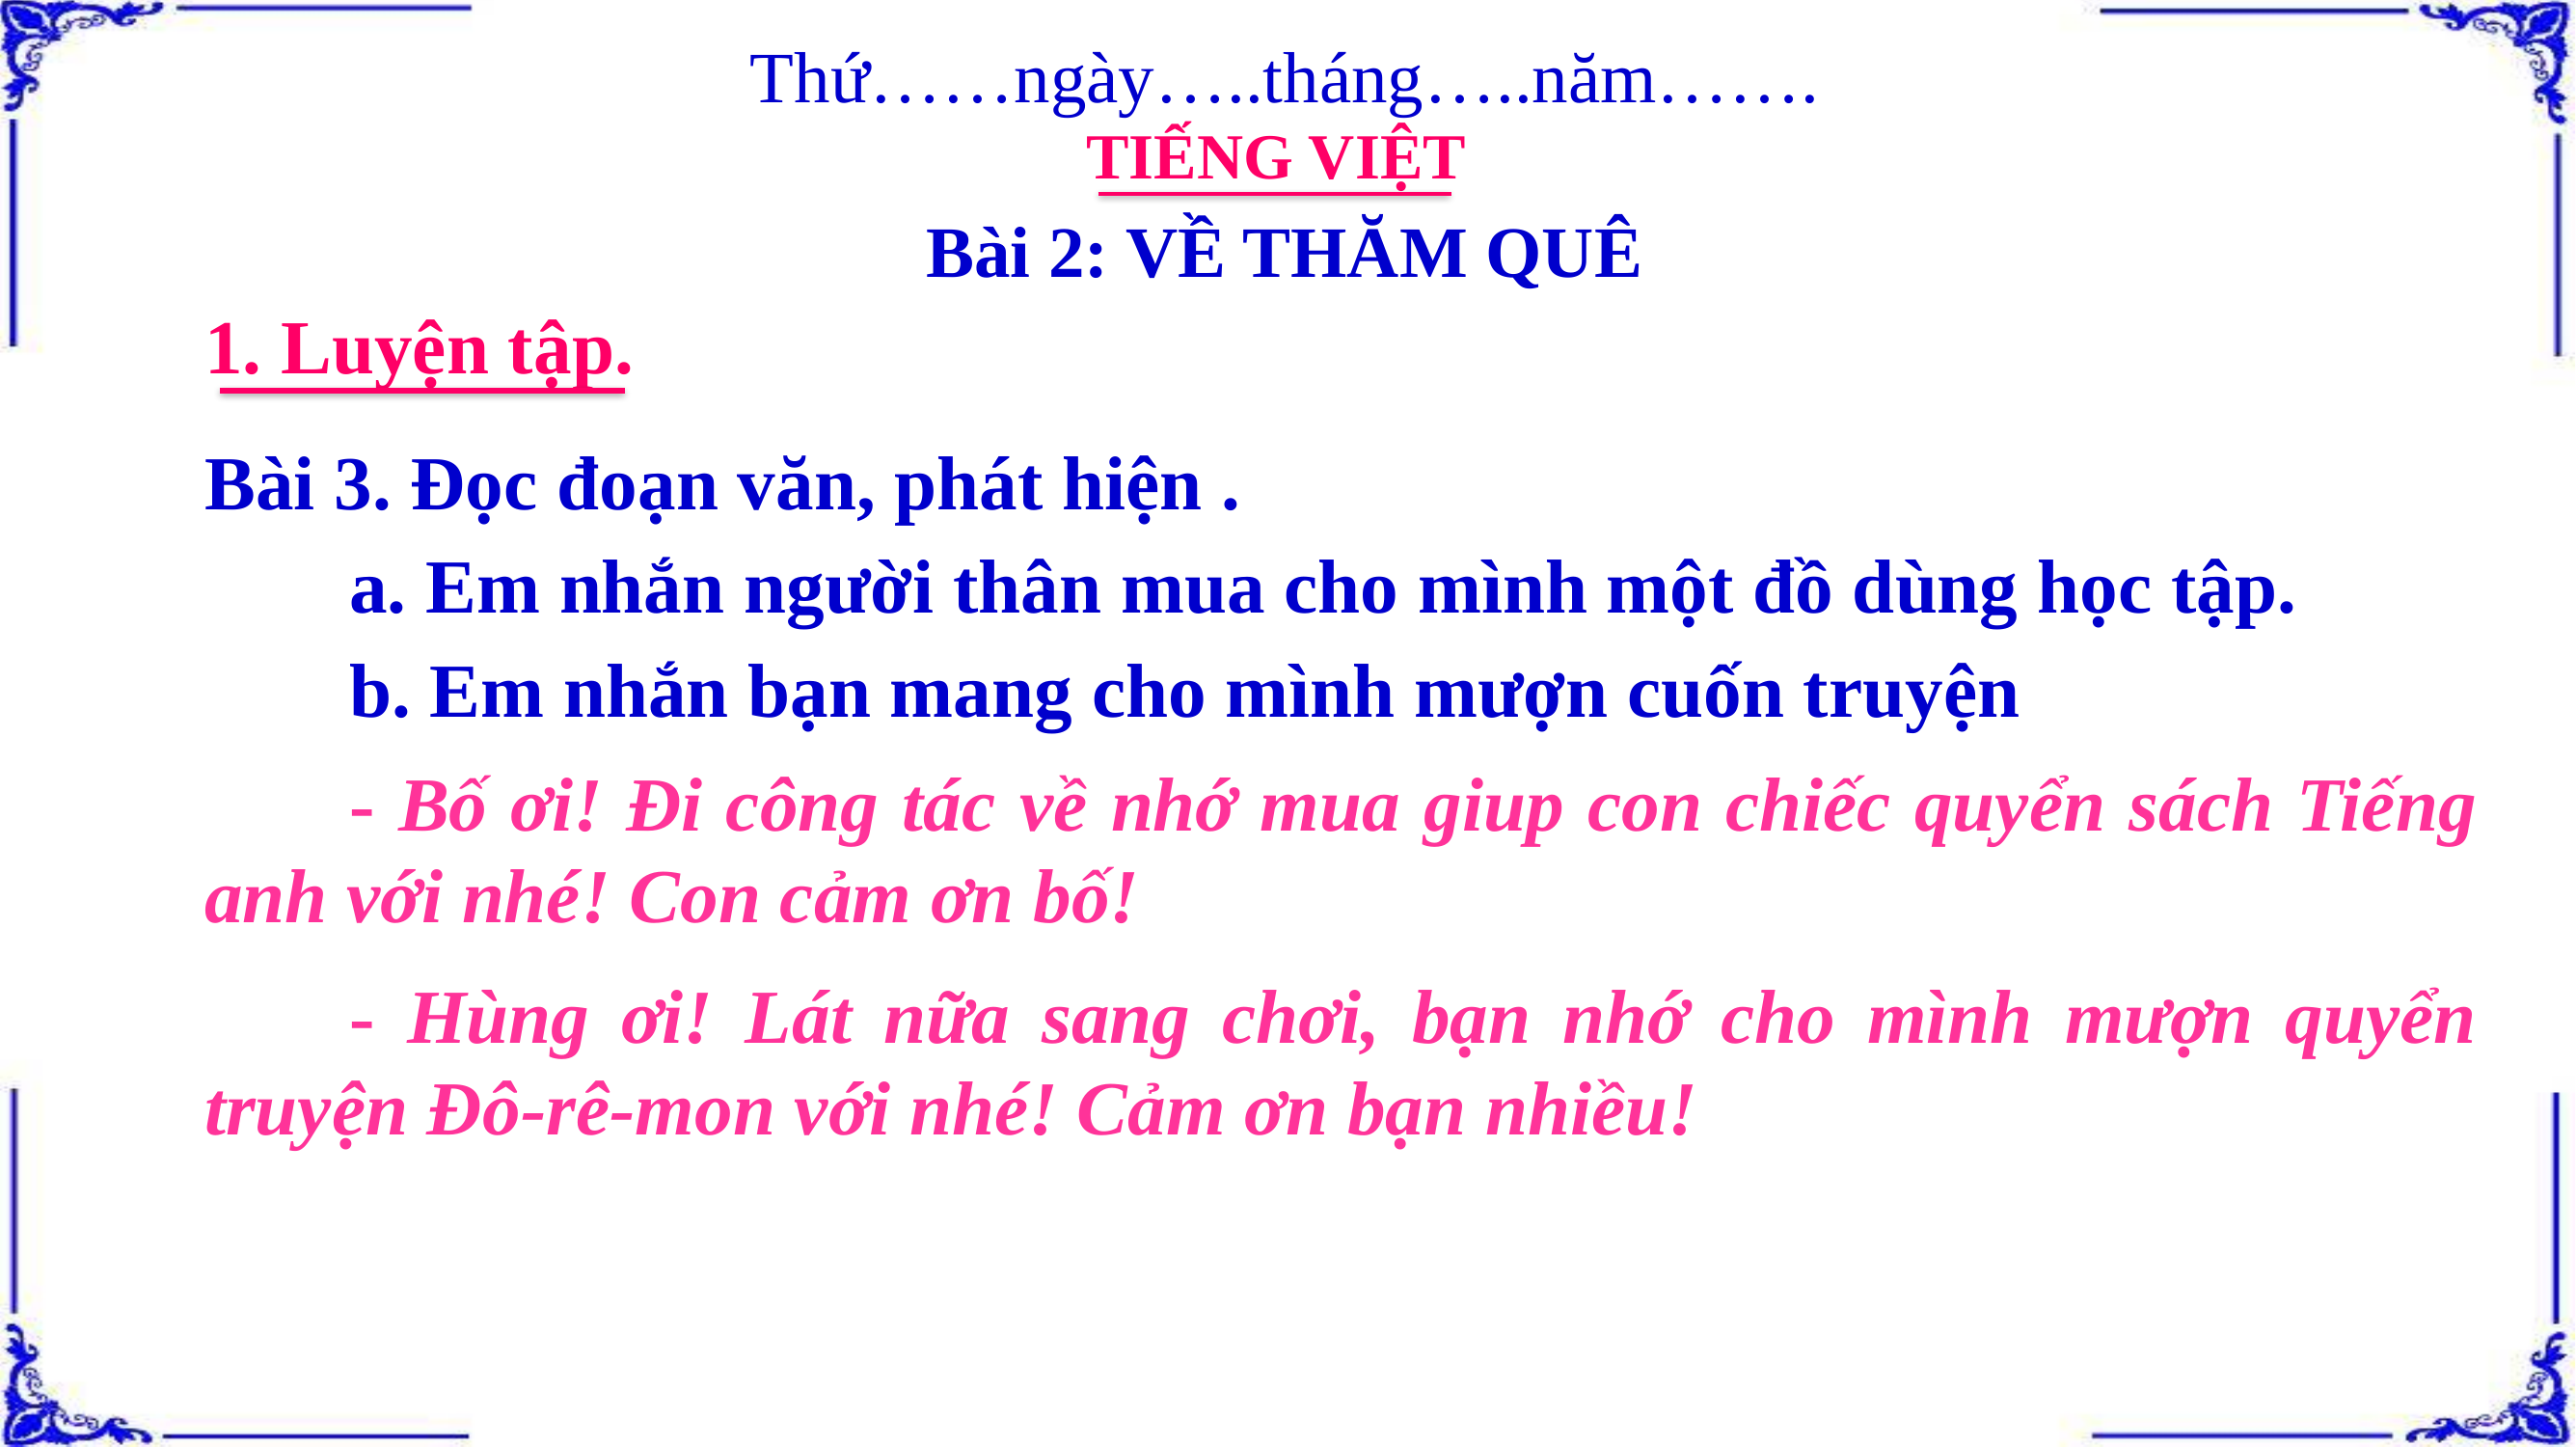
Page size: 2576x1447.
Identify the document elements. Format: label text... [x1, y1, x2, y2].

text_box Bài 3. Đọc đoạn văn, phát hiện . a. Em nhắn người thân mua cho mình một đồ dùng học tập. b. Em nhắn bạn mang cho mình mượn cuốn truyện [190, 425, 2493, 740]
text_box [730, 23, 1841, 201]
text_box - Bố ơi! Đi công tác về nhớ mua giup con chiếc quyển sách Tiếng anh với nhé! Con cảm ơn bố! [190, 747, 2493, 945]
picture [0, 0, 2576, 1447]
text_box - Hùng ơi! Lát nữa sang chơi, bạn nhớ cho mình mượn quyển truyện Đô-rê-mon với nhé! Cảm ơn bạn nhiều! [190, 959, 2493, 1158]
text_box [190, 290, 854, 398]
text_box Bài 2: VỀ THĂM QUÊ [911, 208, 1658, 299]
